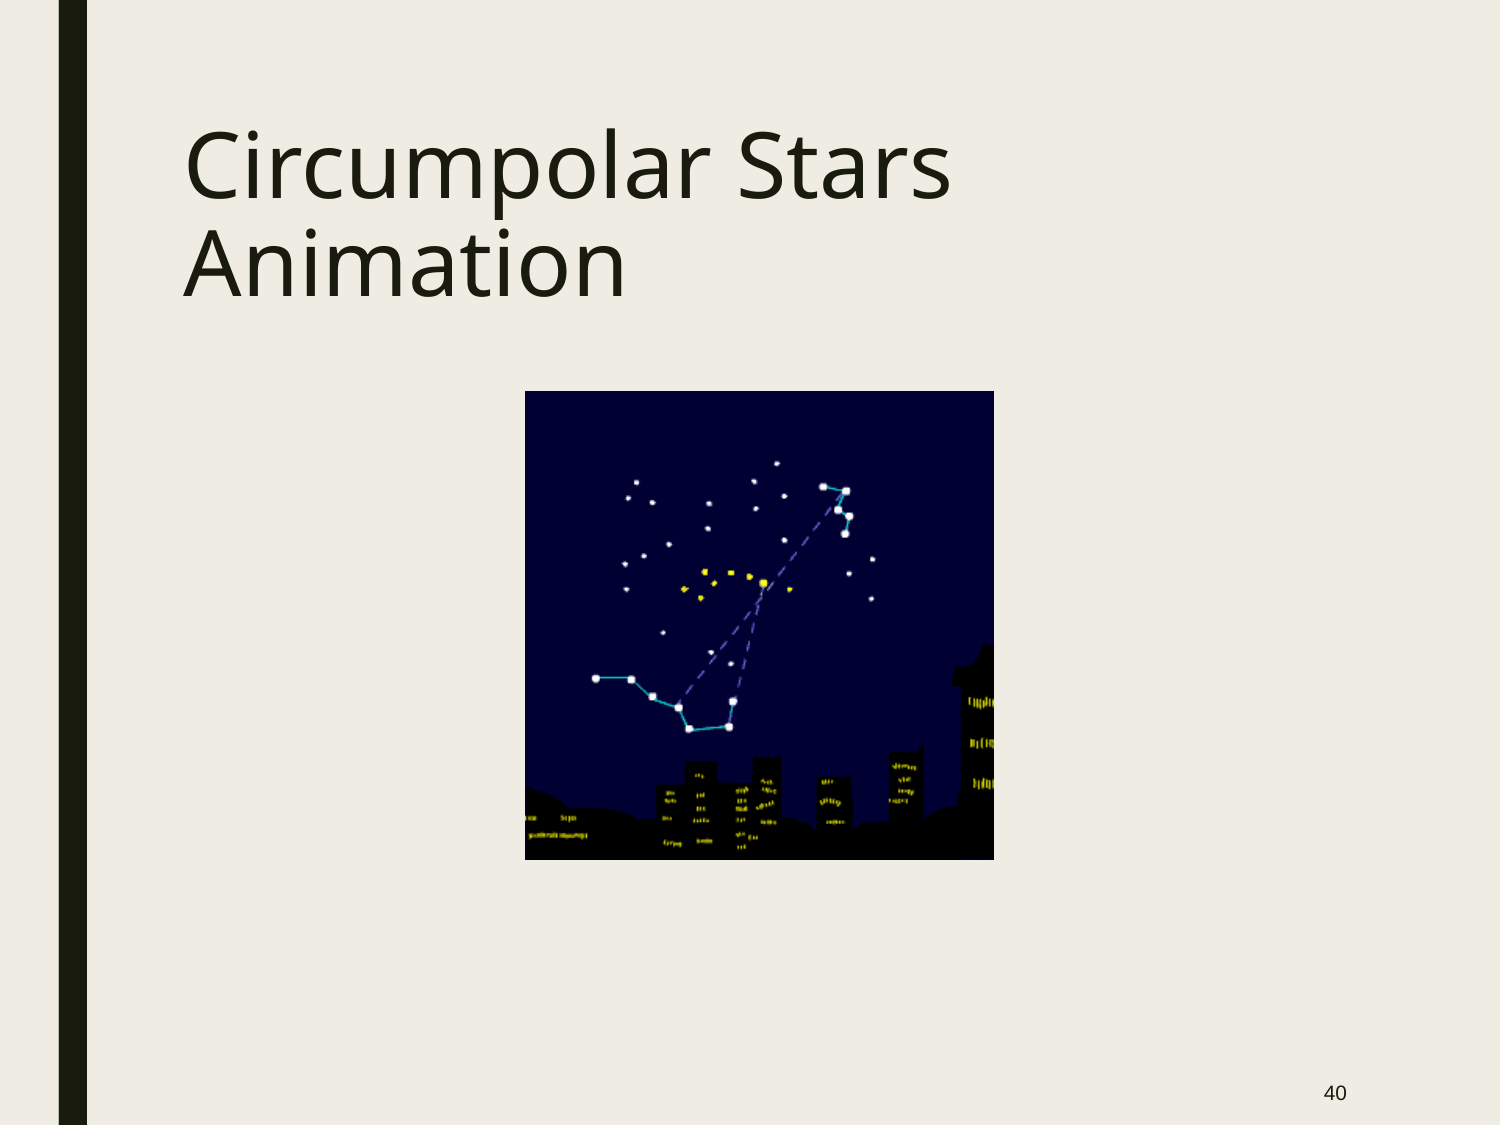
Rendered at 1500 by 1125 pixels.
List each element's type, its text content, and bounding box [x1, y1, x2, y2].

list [524, 391, 994, 860]
title Circumpolar Stars Animation [168, 112, 1351, 233]
slide_number 40 [1165, 1058, 1362, 1125]
